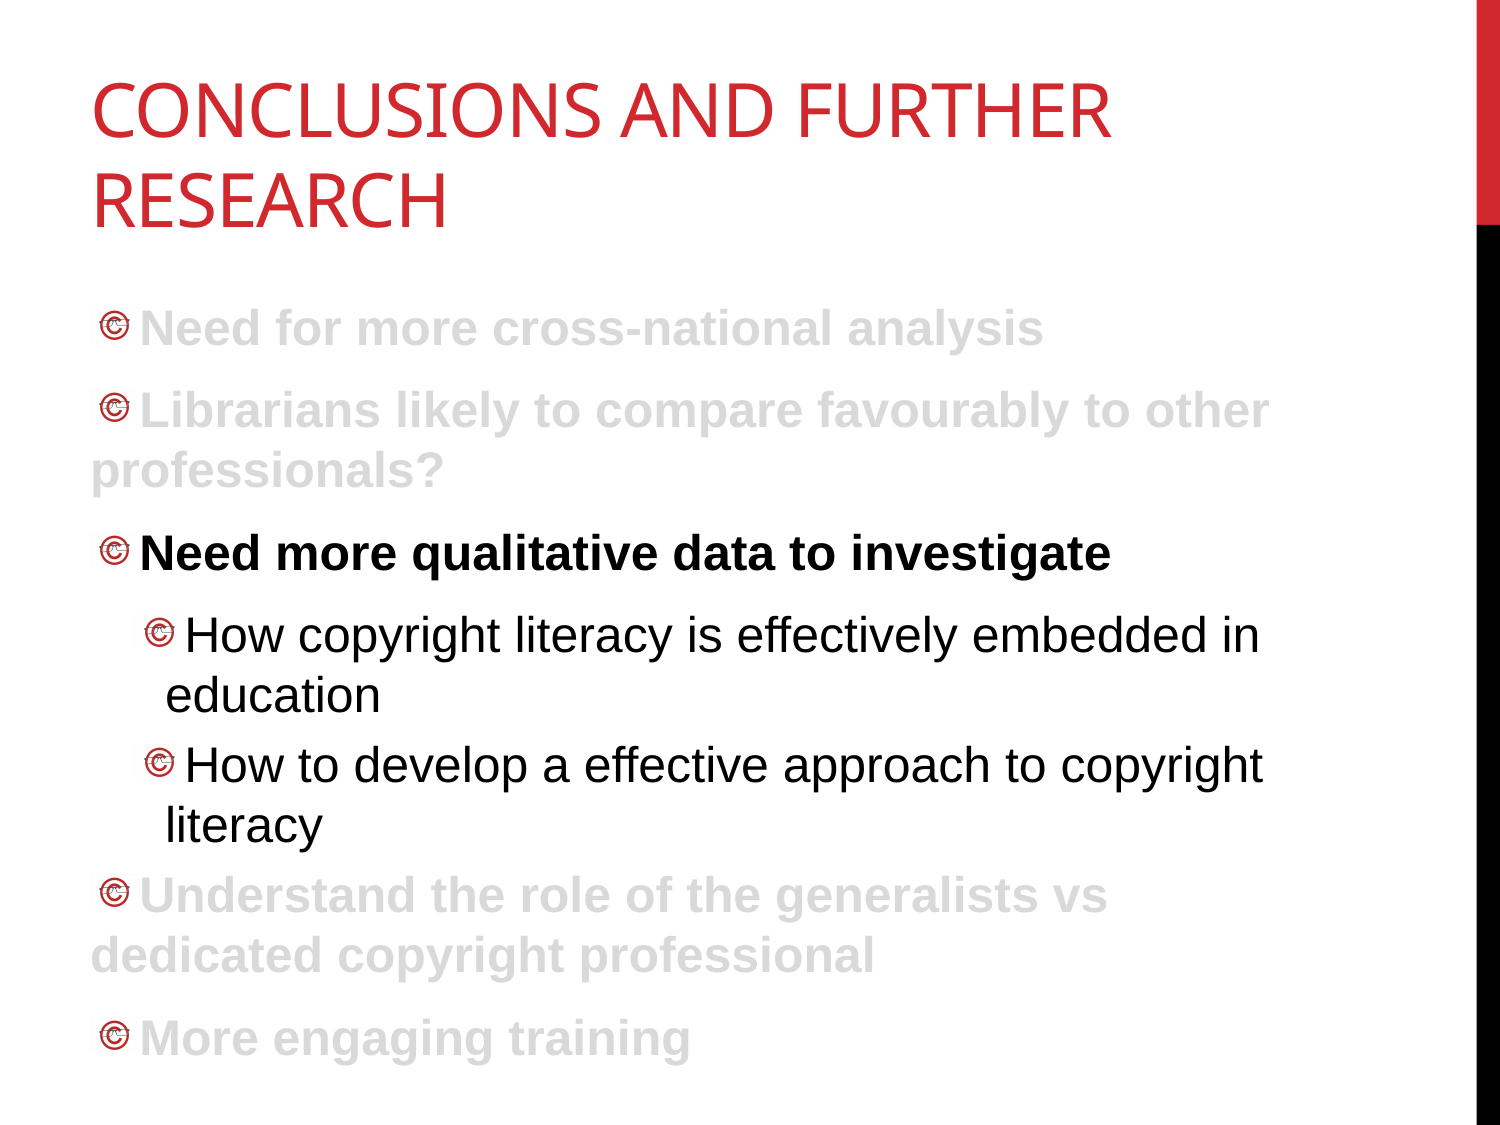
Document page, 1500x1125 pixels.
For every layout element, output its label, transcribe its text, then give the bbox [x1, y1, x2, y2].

picture [90, 1017, 126, 1053]
picture [90, 874, 126, 910]
picture [90, 532, 126, 568]
list Need for more cross-national analysis Librarians likely to compare favourably to other professionals? Need more qualitative data to investigate How copyright literacy is effectively embedded in education How to develop a effective approach to copyright literacy Understand the role of the generalists vs dedicated copyright professional More engaging training [75, 287, 1333, 1051]
picture [135, 614, 171, 650]
picture [90, 307, 126, 343]
picture [135, 744, 171, 780]
picture [90, 389, 126, 425]
title Conclusions and further research [75, 25, 1375, 250]
